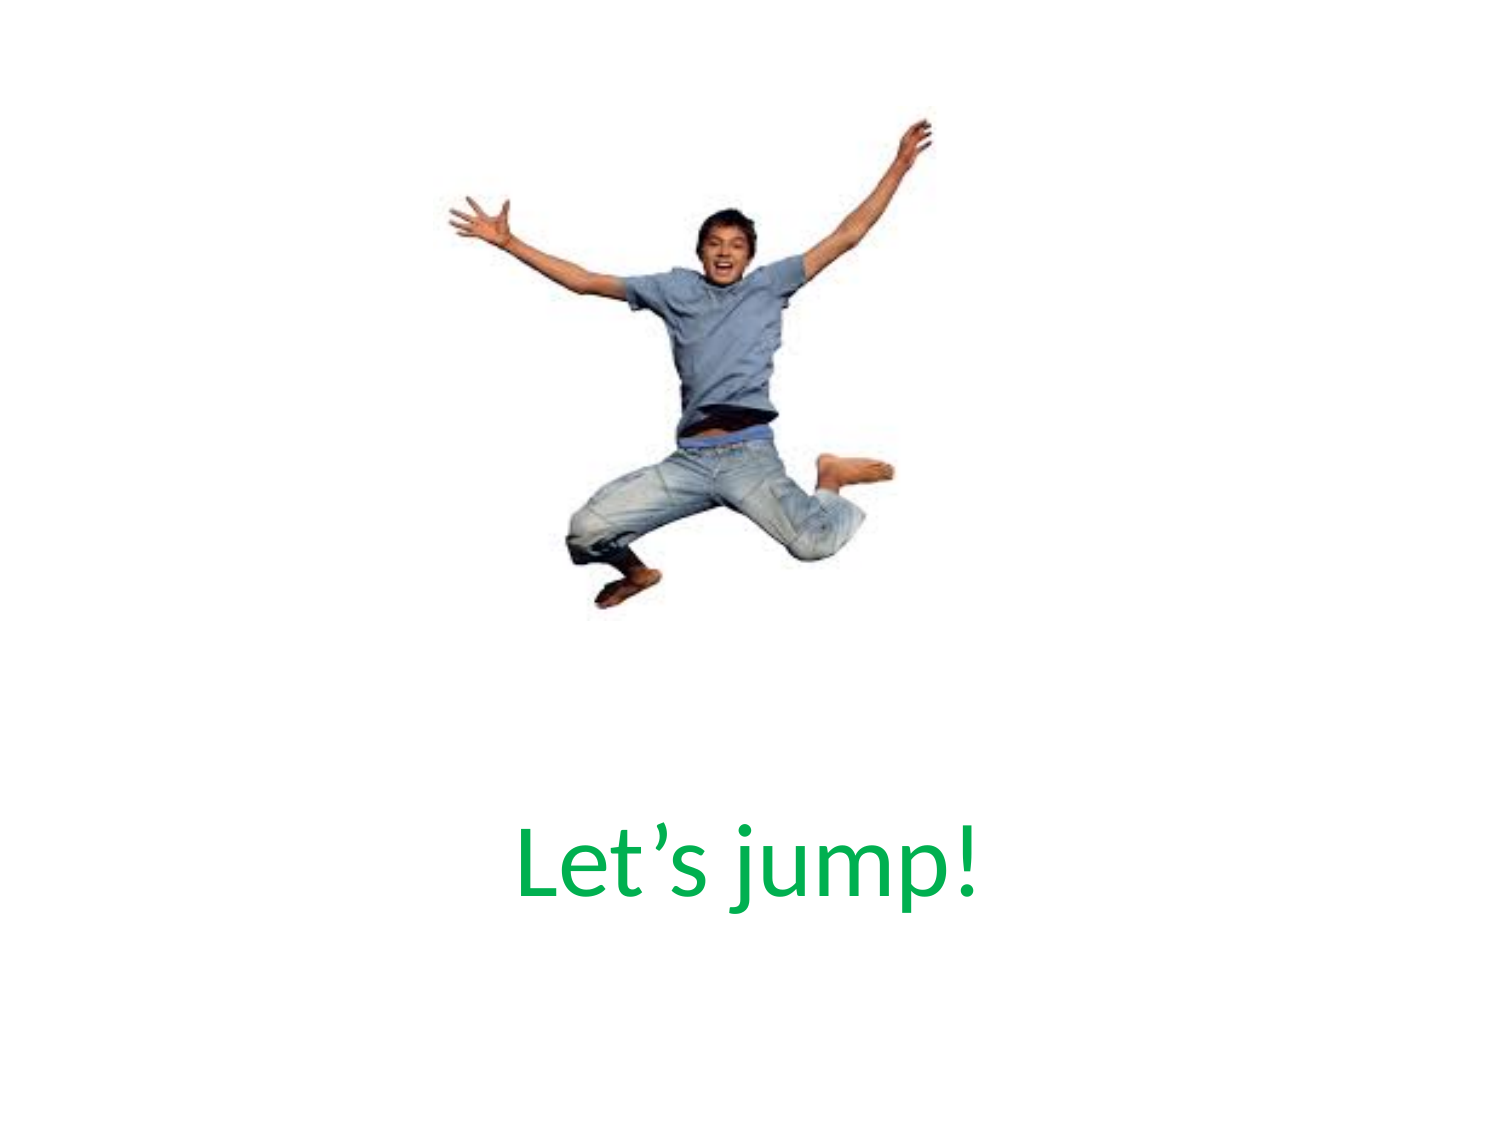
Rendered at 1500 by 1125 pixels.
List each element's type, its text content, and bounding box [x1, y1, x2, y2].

subtitle Let’s jump! [225, 637, 1275, 925]
picture [433, 106, 962, 622]
